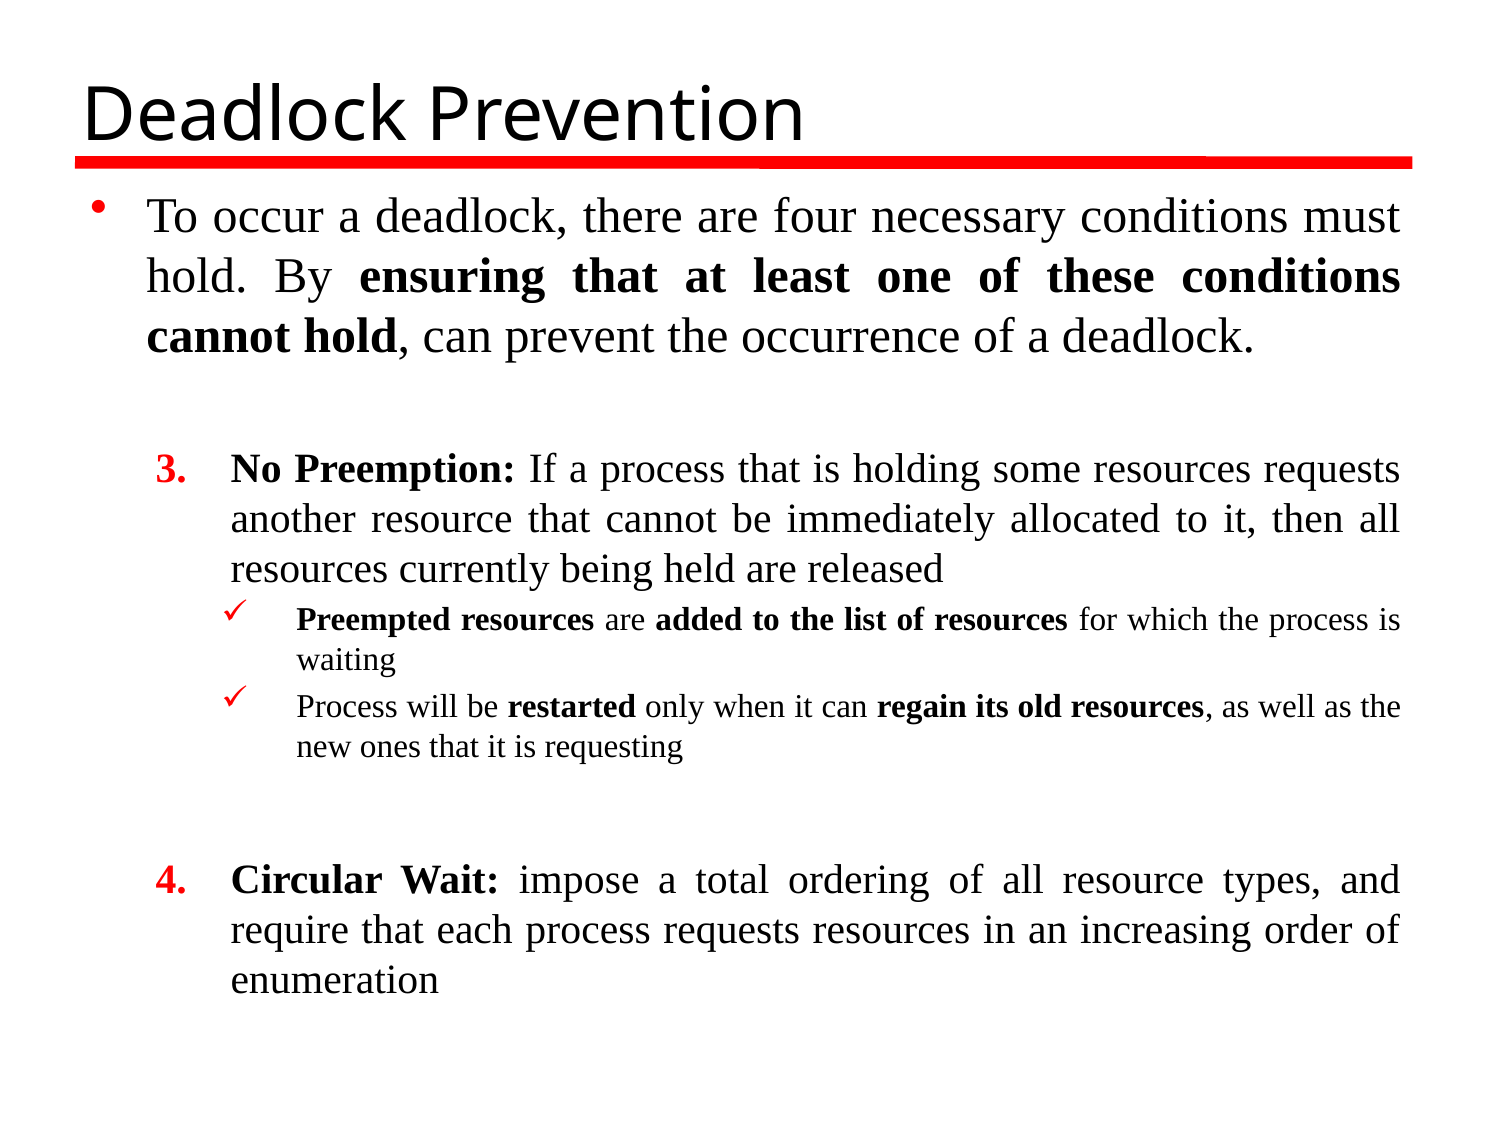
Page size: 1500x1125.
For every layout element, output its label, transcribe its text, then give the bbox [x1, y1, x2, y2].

list To occur a deadlock, there are four necessary conditions must hold. By ensuring that at least one of these conditions cannot hold, can prevent the occurrence of a deadlock. No Preemption: If a process that is holding some resources requests another resource that cannot be immediately allocated to it, then all resources currently being held are released Preempted resources are added to the list of resources for which the process is waiting Process will be restarted only when it can regain its old resources, as well as the new ones that it is requesting Circular Wait: impose a total ordering of all resource types, and require that each process requests resources in an increasing order of enumeration [75, 174, 1417, 1100]
title Deadlock Prevention [66, 24, 1413, 163]
